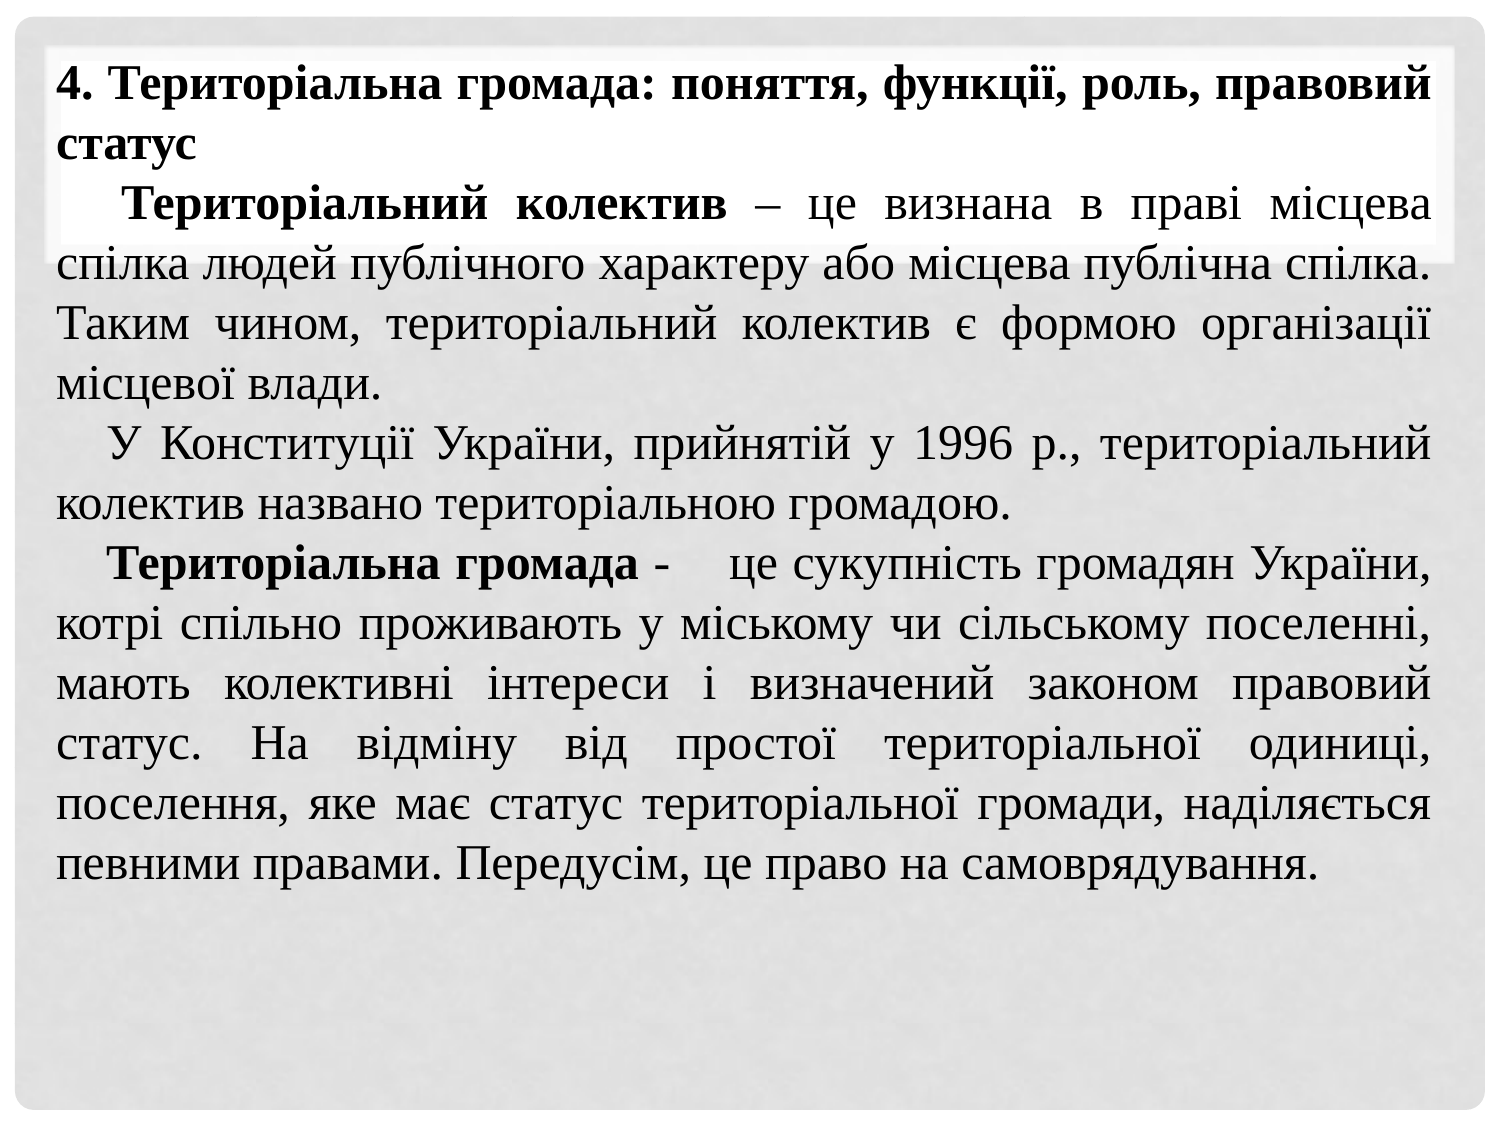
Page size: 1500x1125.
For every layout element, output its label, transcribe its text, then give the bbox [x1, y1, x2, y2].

text_box 4. Територіальна громада: поняття, функції, роль, правовий статус Територіальний колектив – це визнана в праві місцева спілка людей публічного характеру або місцева публічна спілка. Таким чином, територіальний колектив є формою організації місцевої влади. У Конституції України, прийнятій у 1996 р., територіальний колектив названо територіальною громадою. Територіальна громада - це сукупність громадян України, котрі спільно проживають у міському чи сільському поселенні, мають колективні інтереси і визначений законом правовий статус. На відміну від простої територіальної одиниці, поселення, яке має статус територіальної громади, наділяється певними правами. Передусім, це право на самоврядування. [41, 42, 1447, 898]
